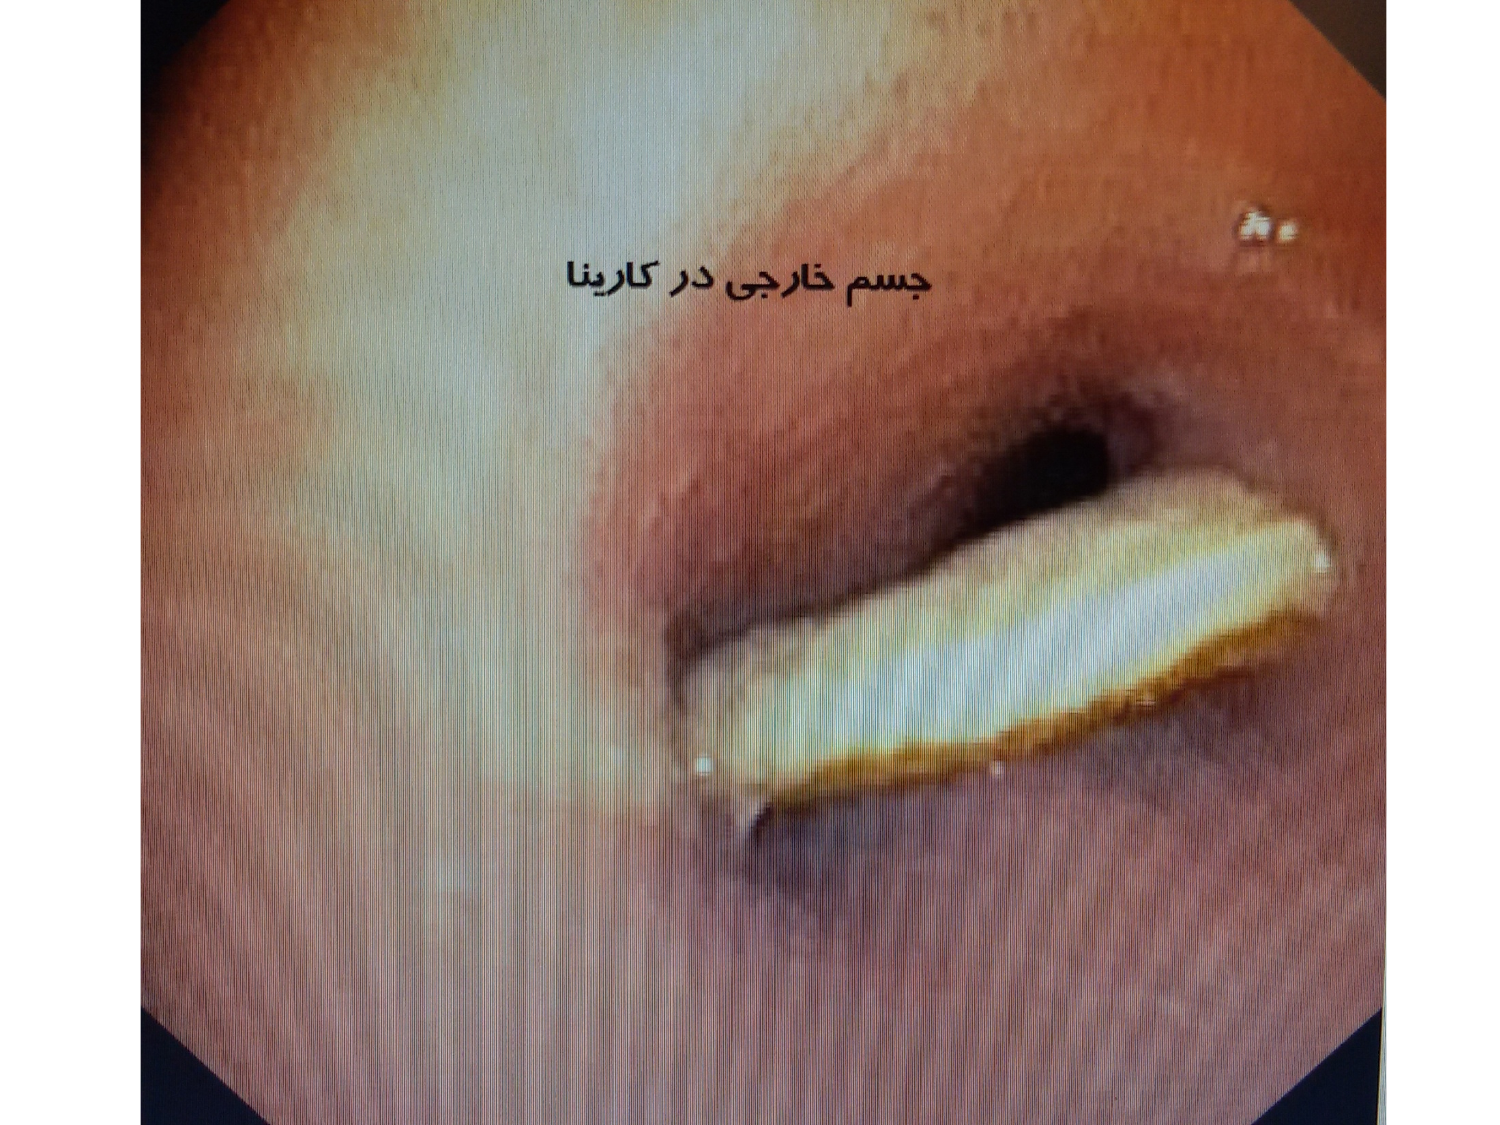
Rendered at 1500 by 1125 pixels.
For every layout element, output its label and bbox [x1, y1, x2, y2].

picture [140, 0, 1387, 1125]
